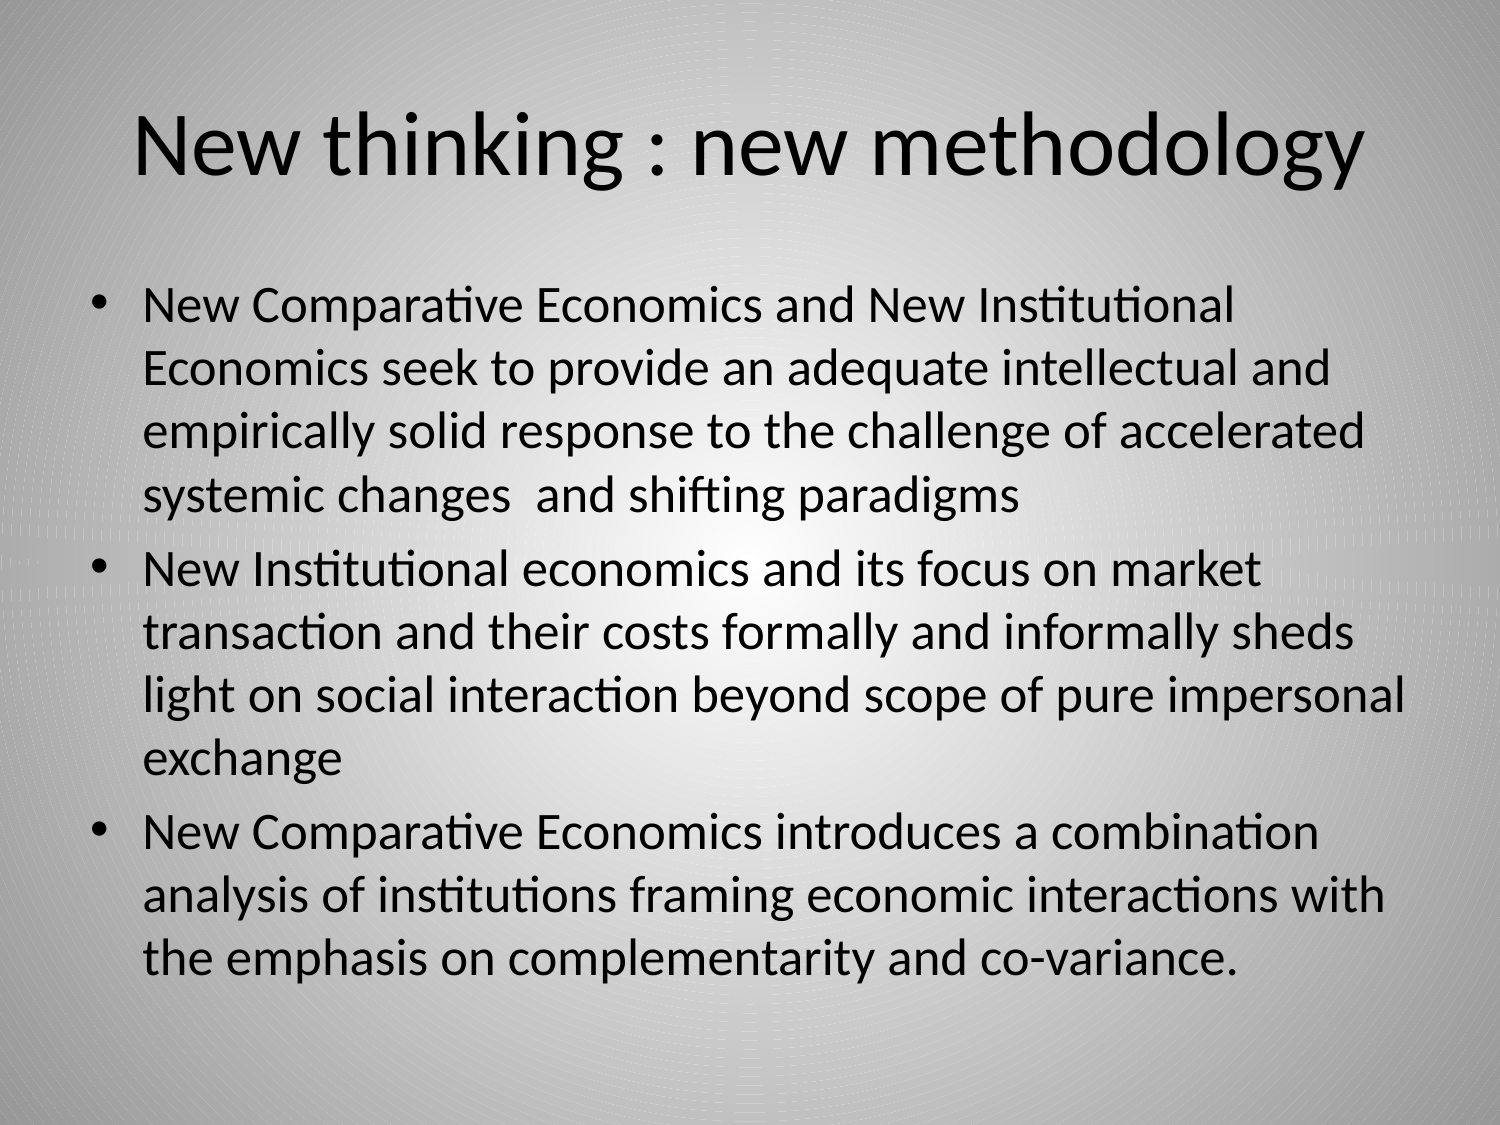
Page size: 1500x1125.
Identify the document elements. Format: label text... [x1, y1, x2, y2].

title New thinking : new methodology [75, 45, 1425, 233]
list New Comparative Economics and New Institutional Economics seek to provide an adequate intellectual and empirically solid response to the challenge of accelerated systemic changes and shifting paradigms New Institutional economics and its focus on market transaction and their costs formally and informally sheds light on social interaction beyond scope of pure impersonal exchange New Comparative Economics introduces a combination analysis of institutions framing economic interactions with the emphasis on complementarity and co-variance. [75, 262, 1425, 1005]
